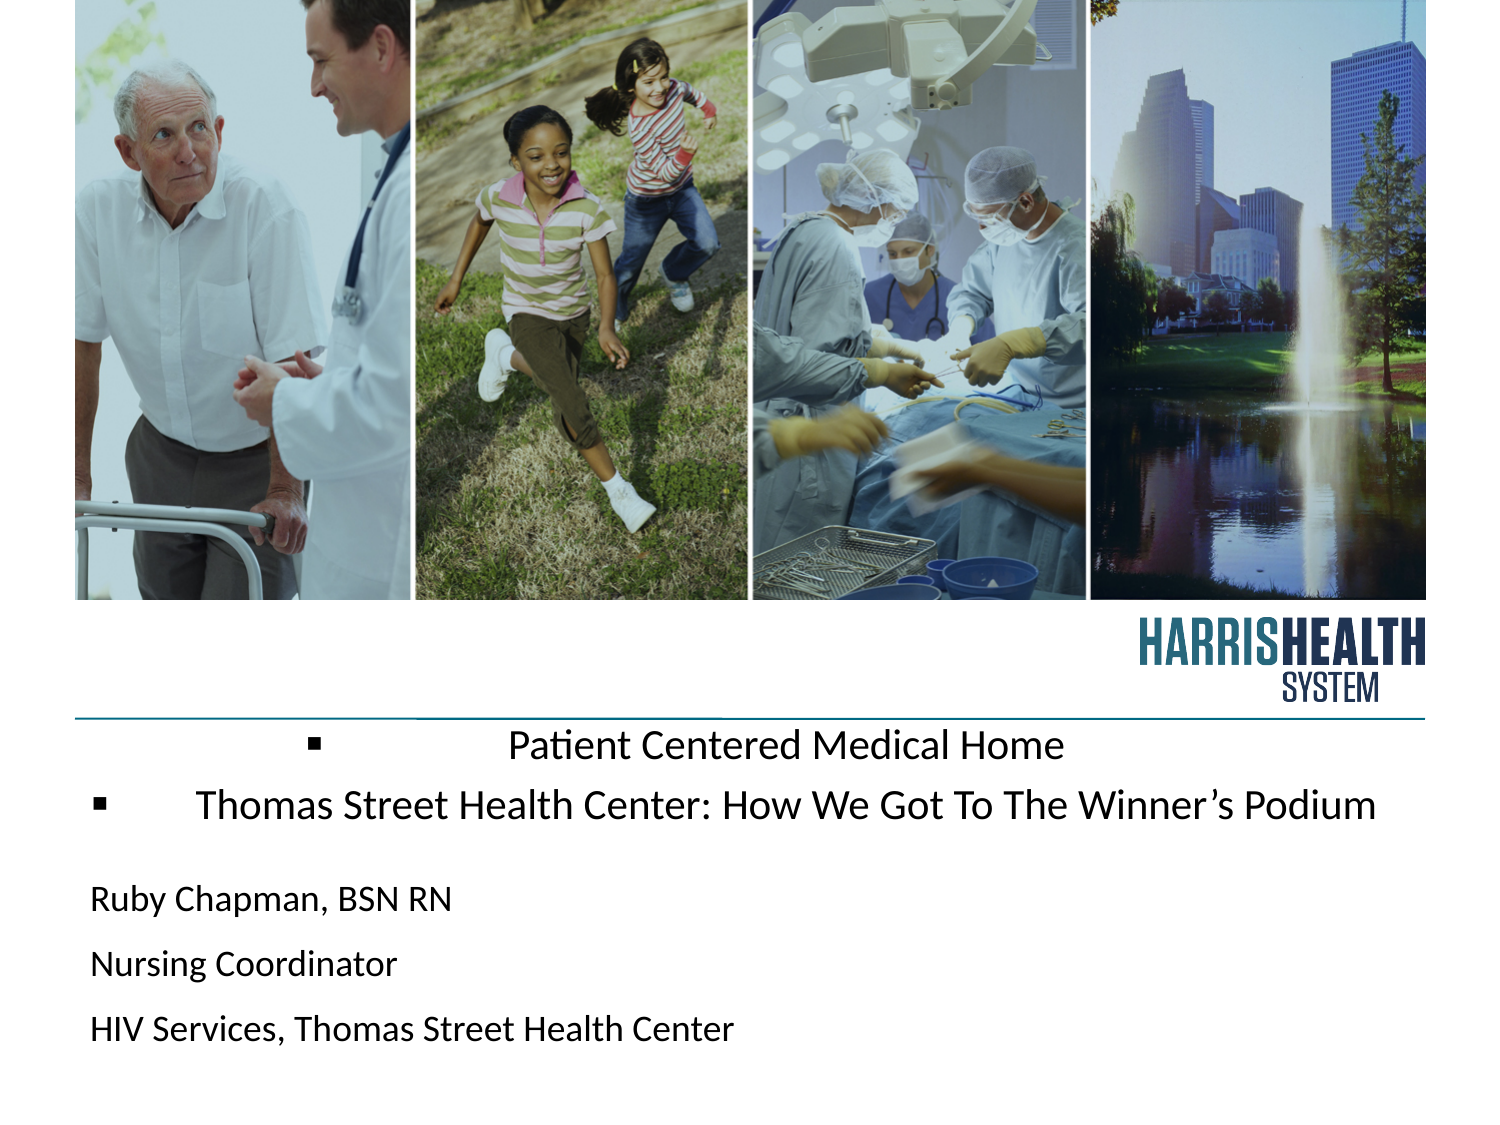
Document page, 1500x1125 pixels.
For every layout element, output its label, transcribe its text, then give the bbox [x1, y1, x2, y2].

picture [75, 0, 1426, 600]
picture [1140, 617, 1425, 702]
list Ruby Chapman, BSN RN Nursing Coordinator HIV Services, Thomas Street Health Center [75, 866, 1425, 1029]
list Patient Centered Medical Home Thomas Street Health Center: How We Got To The Winner’s Podium [75, 720, 1425, 866]
